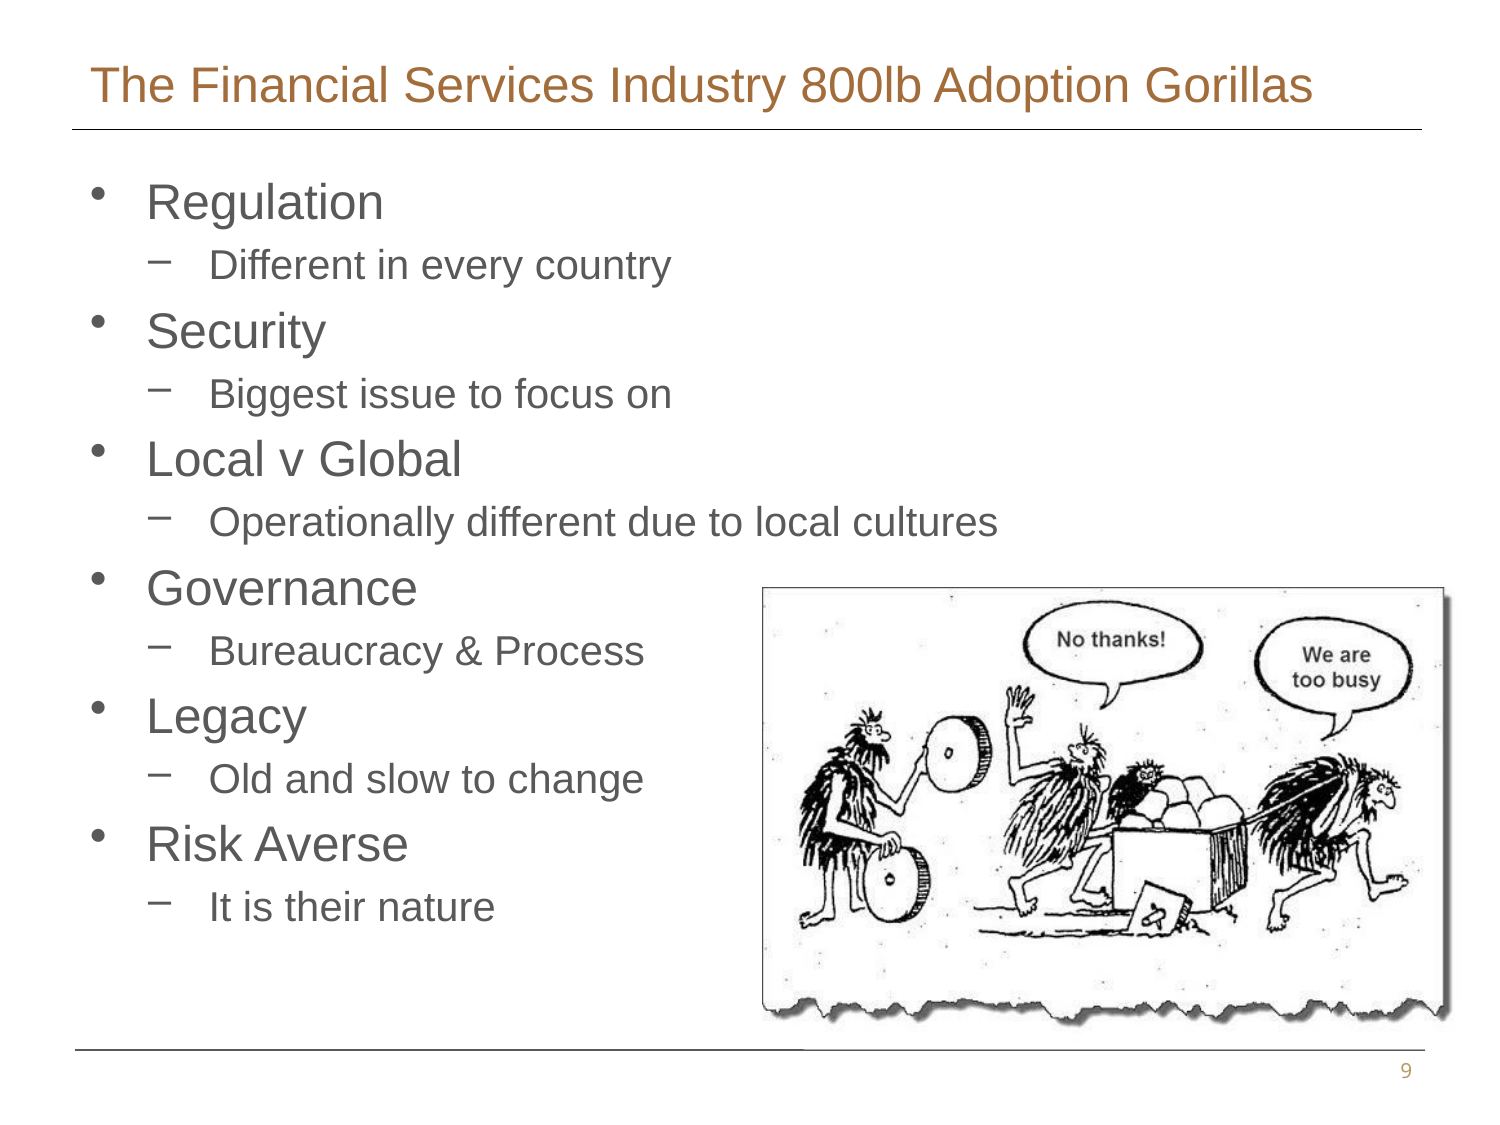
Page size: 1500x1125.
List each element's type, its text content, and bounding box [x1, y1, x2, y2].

picture [762, 587, 1461, 1042]
list Regulation Different in every country Security Biggest issue to focus on Local v Global Operationally different due to local cultures Governance Bureaucracy & Process Legacy Old and slow to change Risk Averse It is their nature [75, 162, 1425, 1013]
title The Financial Services Industry 800lb Adoption Gorillas [75, 45, 1425, 110]
